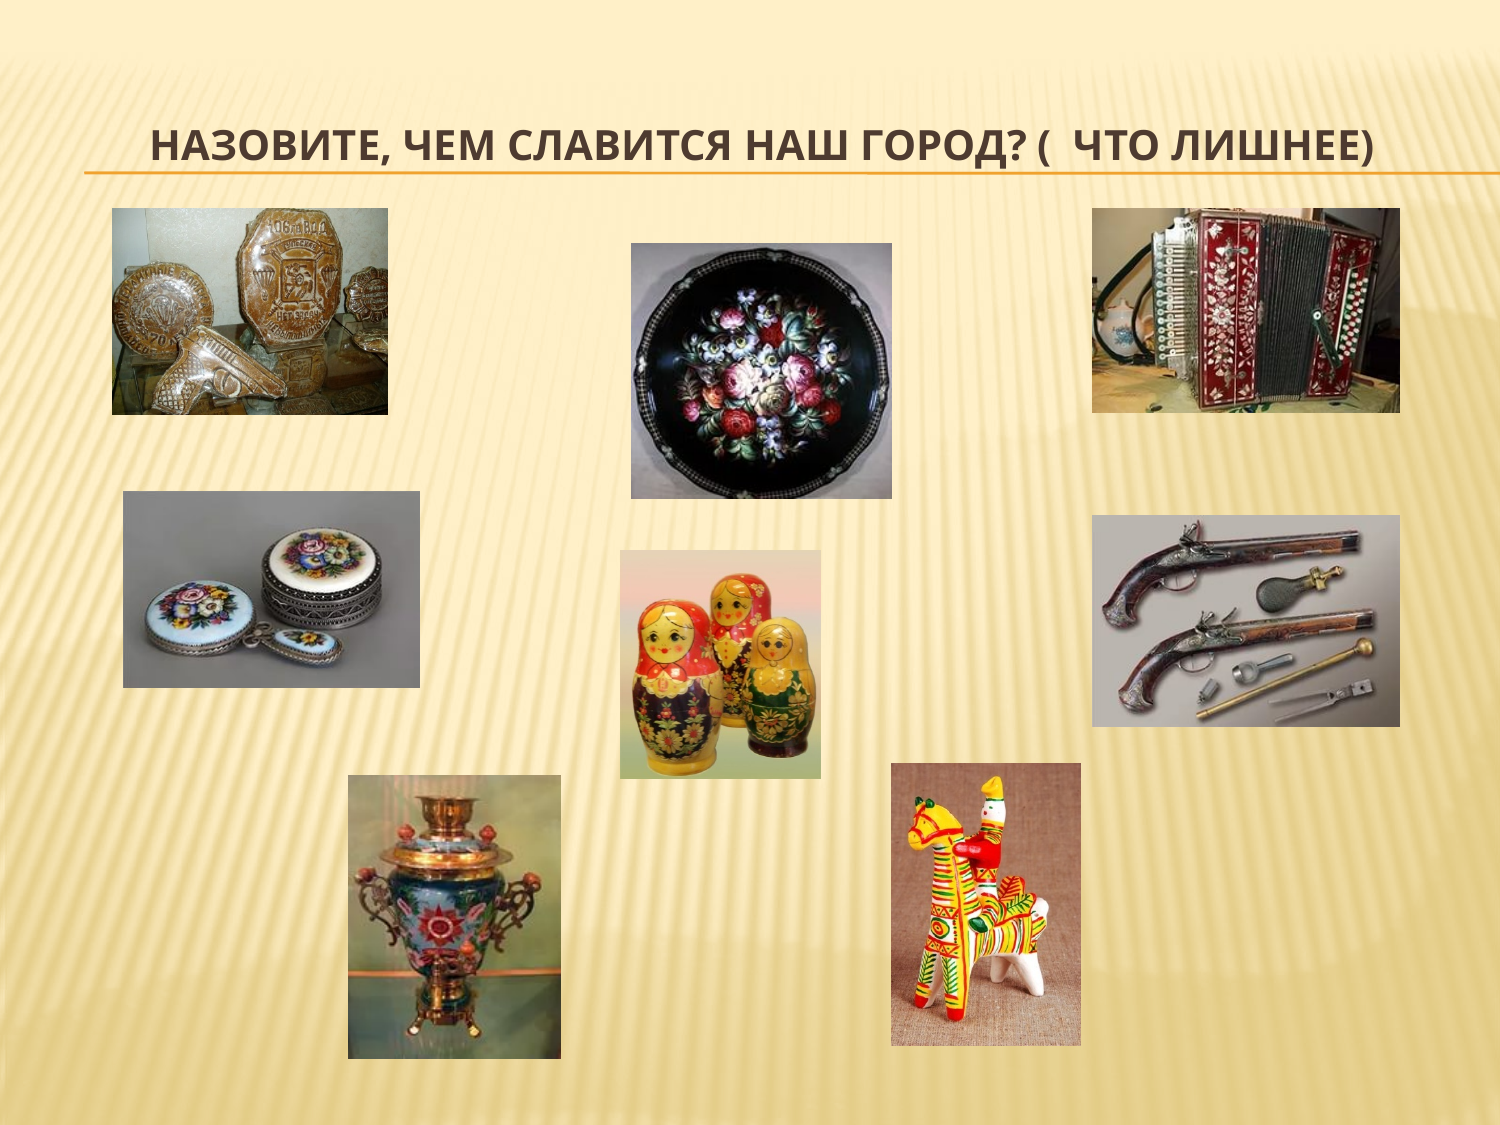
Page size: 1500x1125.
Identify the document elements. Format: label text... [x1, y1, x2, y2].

title Назовите, Чем славится наш город? ( что лишнее) [50, 75, 1475, 213]
picture [891, 762, 1081, 1046]
picture [347, 774, 562, 1060]
picture [111, 207, 389, 416]
picture [631, 243, 892, 499]
picture [619, 550, 822, 780]
picture [1092, 207, 1400, 413]
picture [123, 491, 420, 688]
picture [1092, 514, 1400, 728]
